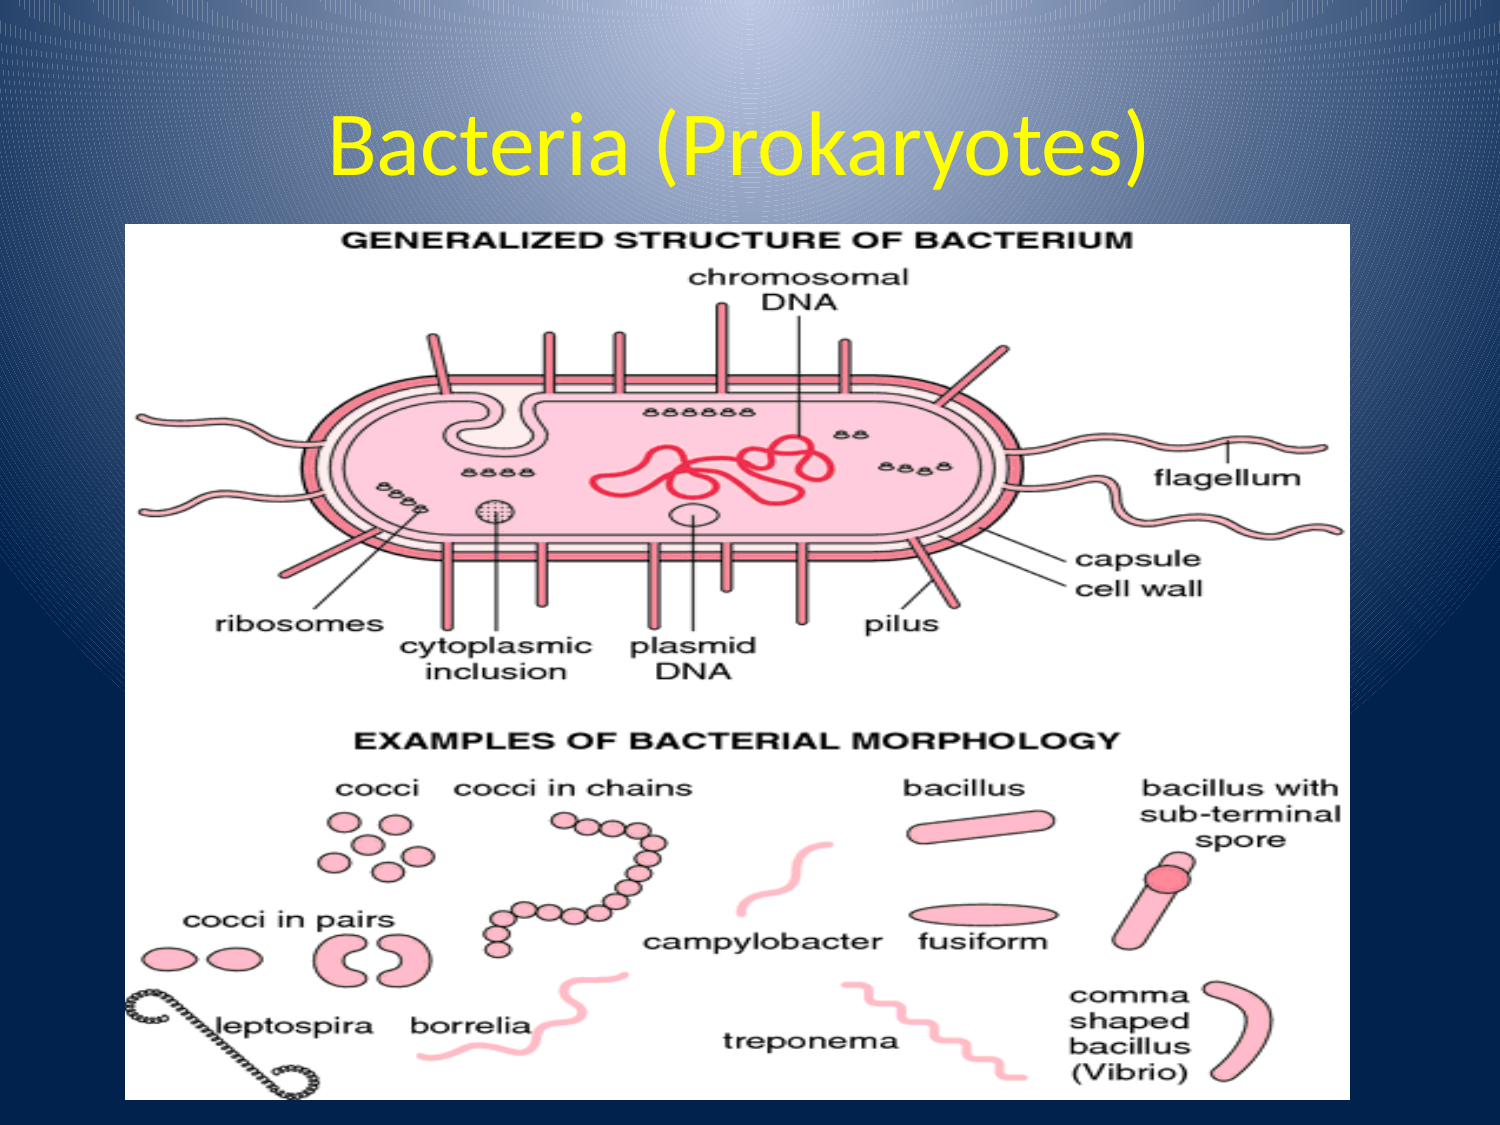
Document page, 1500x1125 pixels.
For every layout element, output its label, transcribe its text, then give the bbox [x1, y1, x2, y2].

title Bacteria (Prokaryotes) [75, 45, 1425, 233]
picture [124, 224, 1351, 1101]
